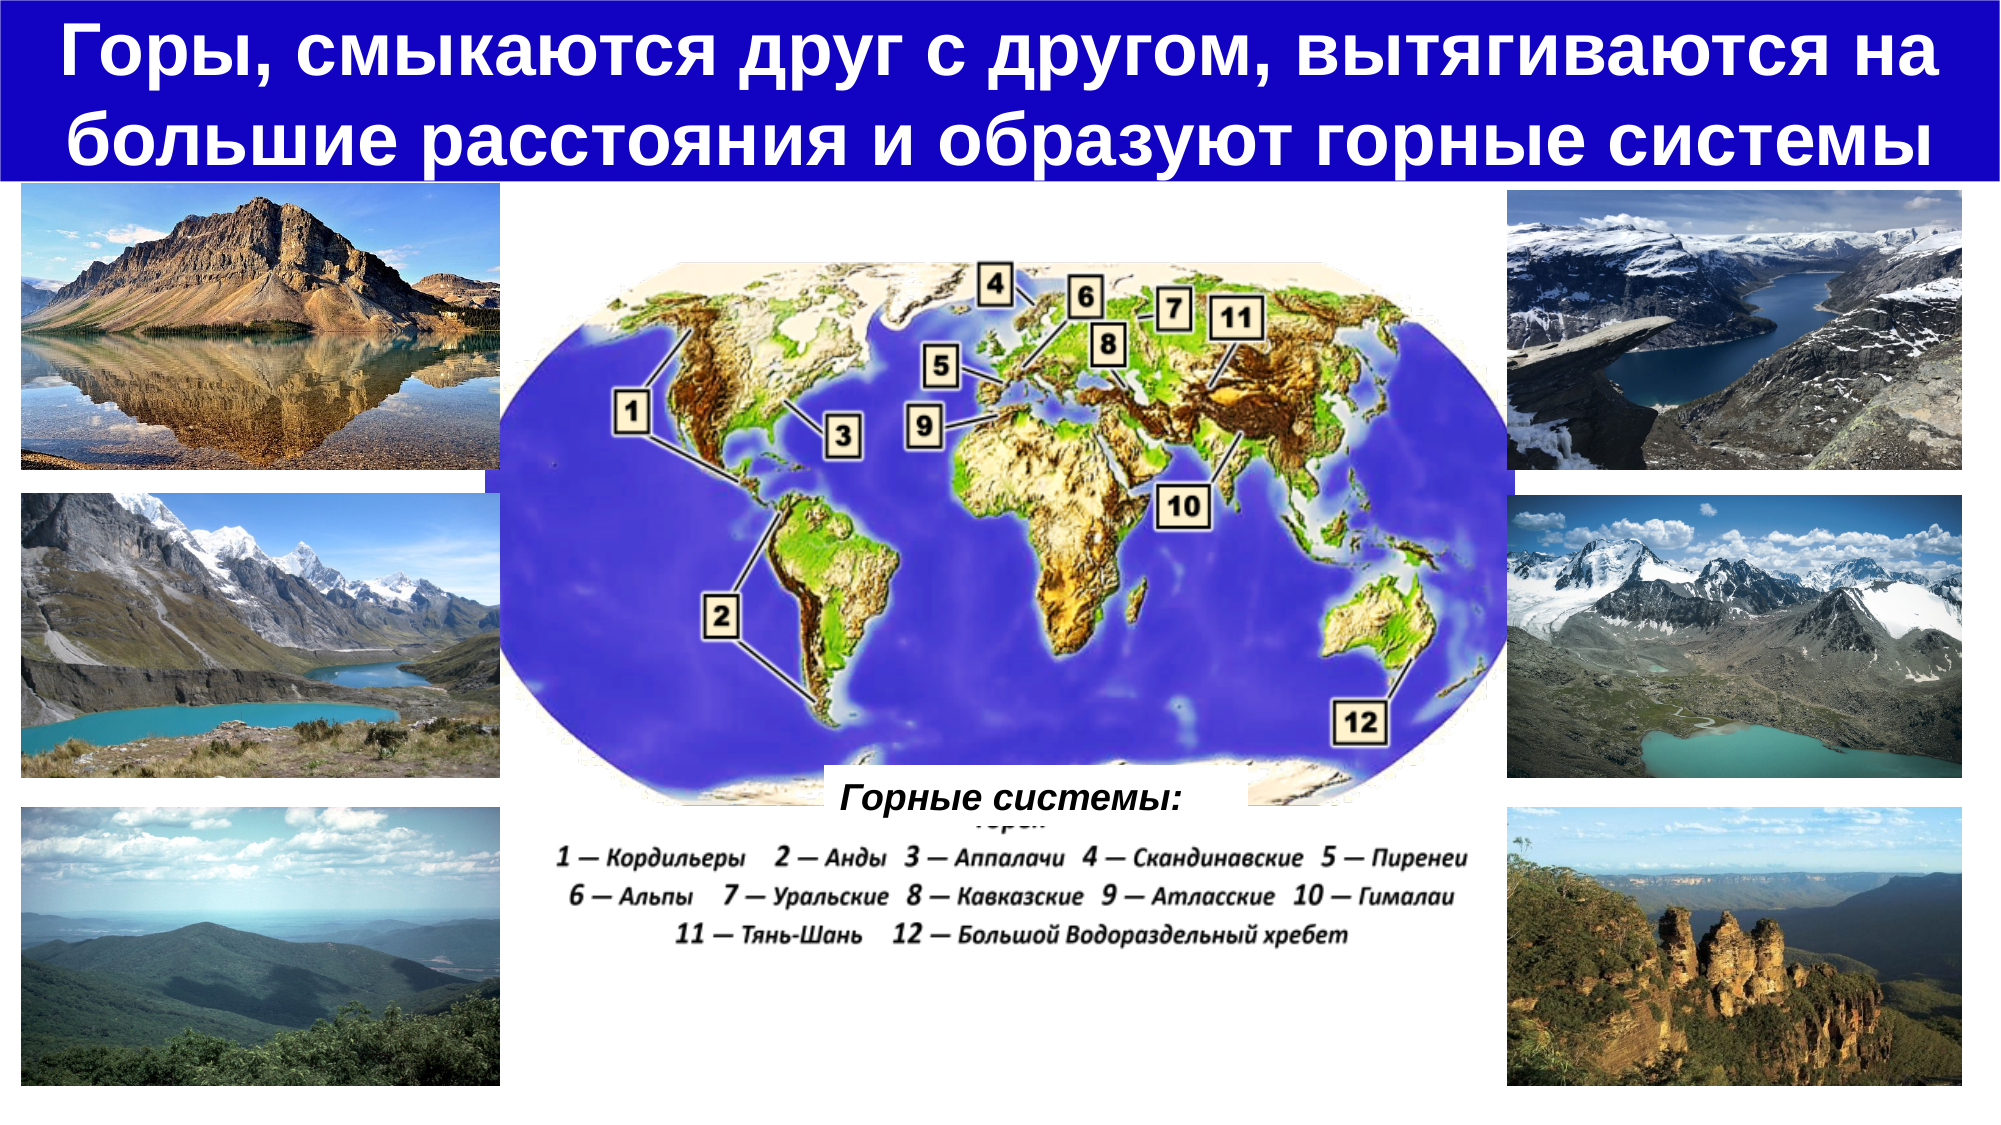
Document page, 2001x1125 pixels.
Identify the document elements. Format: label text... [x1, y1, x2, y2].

picture [21, 183, 1962, 1086]
text_box Горы, смыкаются друг с другом, вытягиваются на большие расстояния и образуют горные системы [0, 0, 2000, 182]
